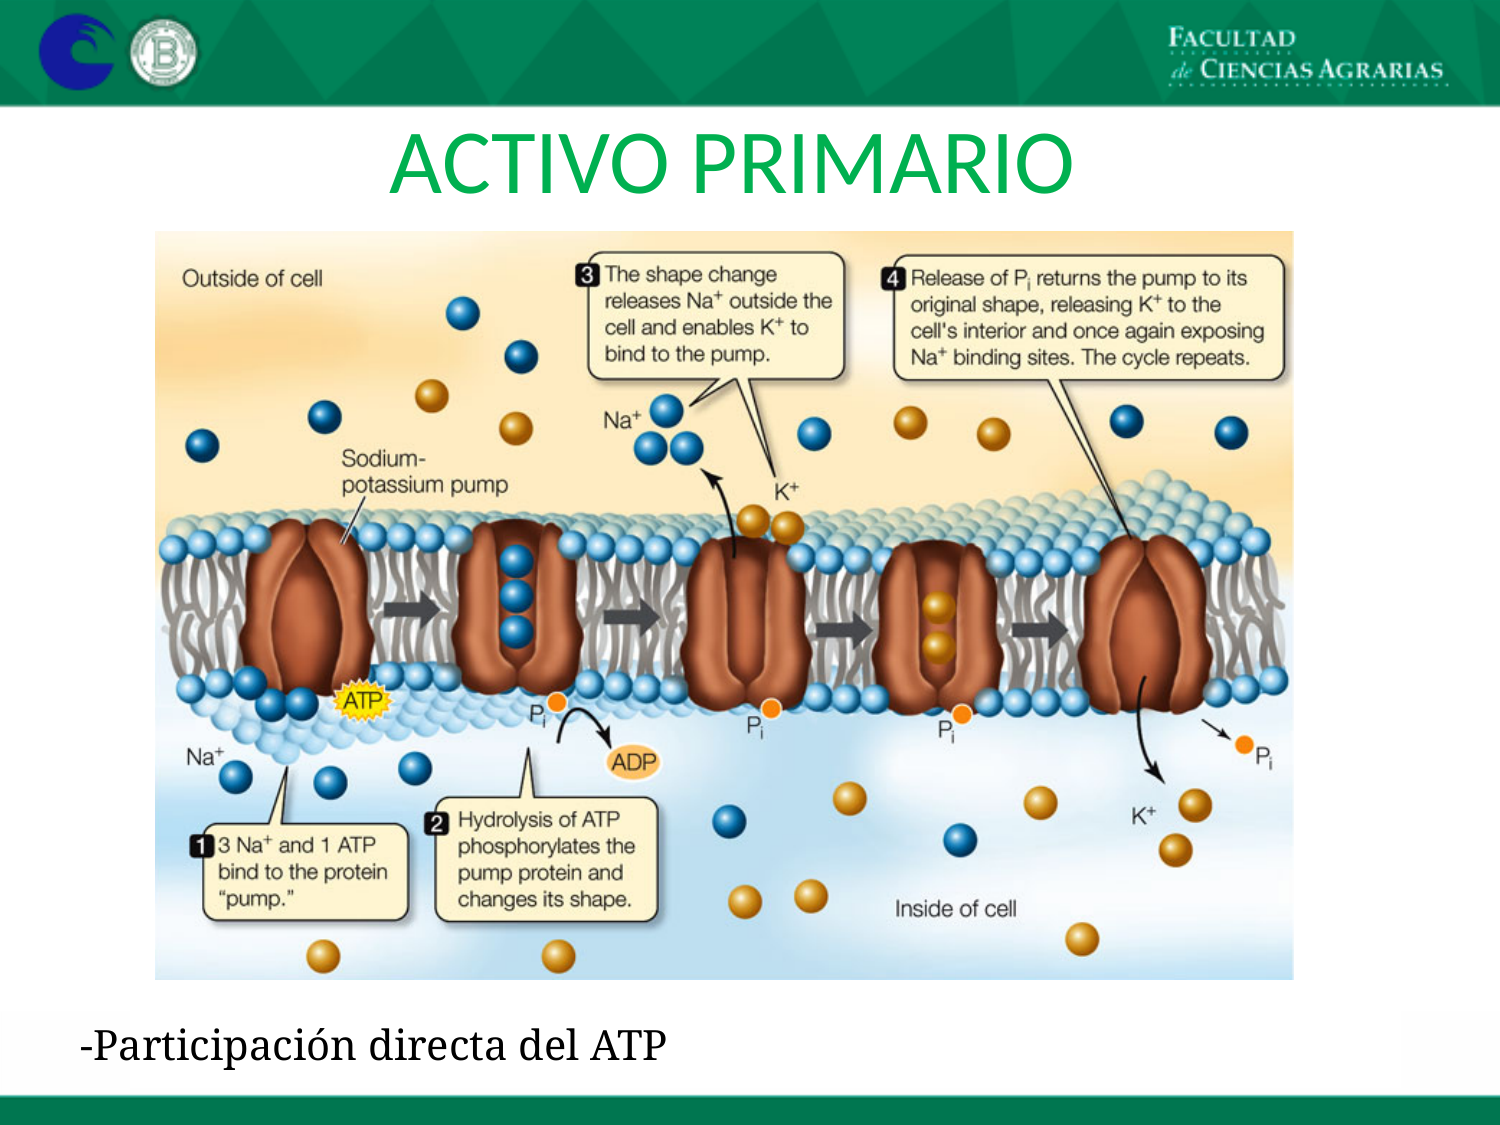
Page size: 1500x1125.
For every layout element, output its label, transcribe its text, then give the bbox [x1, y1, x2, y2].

title ACTIVO PRIMARIO [336, 62, 1130, 230]
text_box -Participación directa del ATP [65, 1011, 684, 1077]
picture [0, 0, 1500, 1125]
